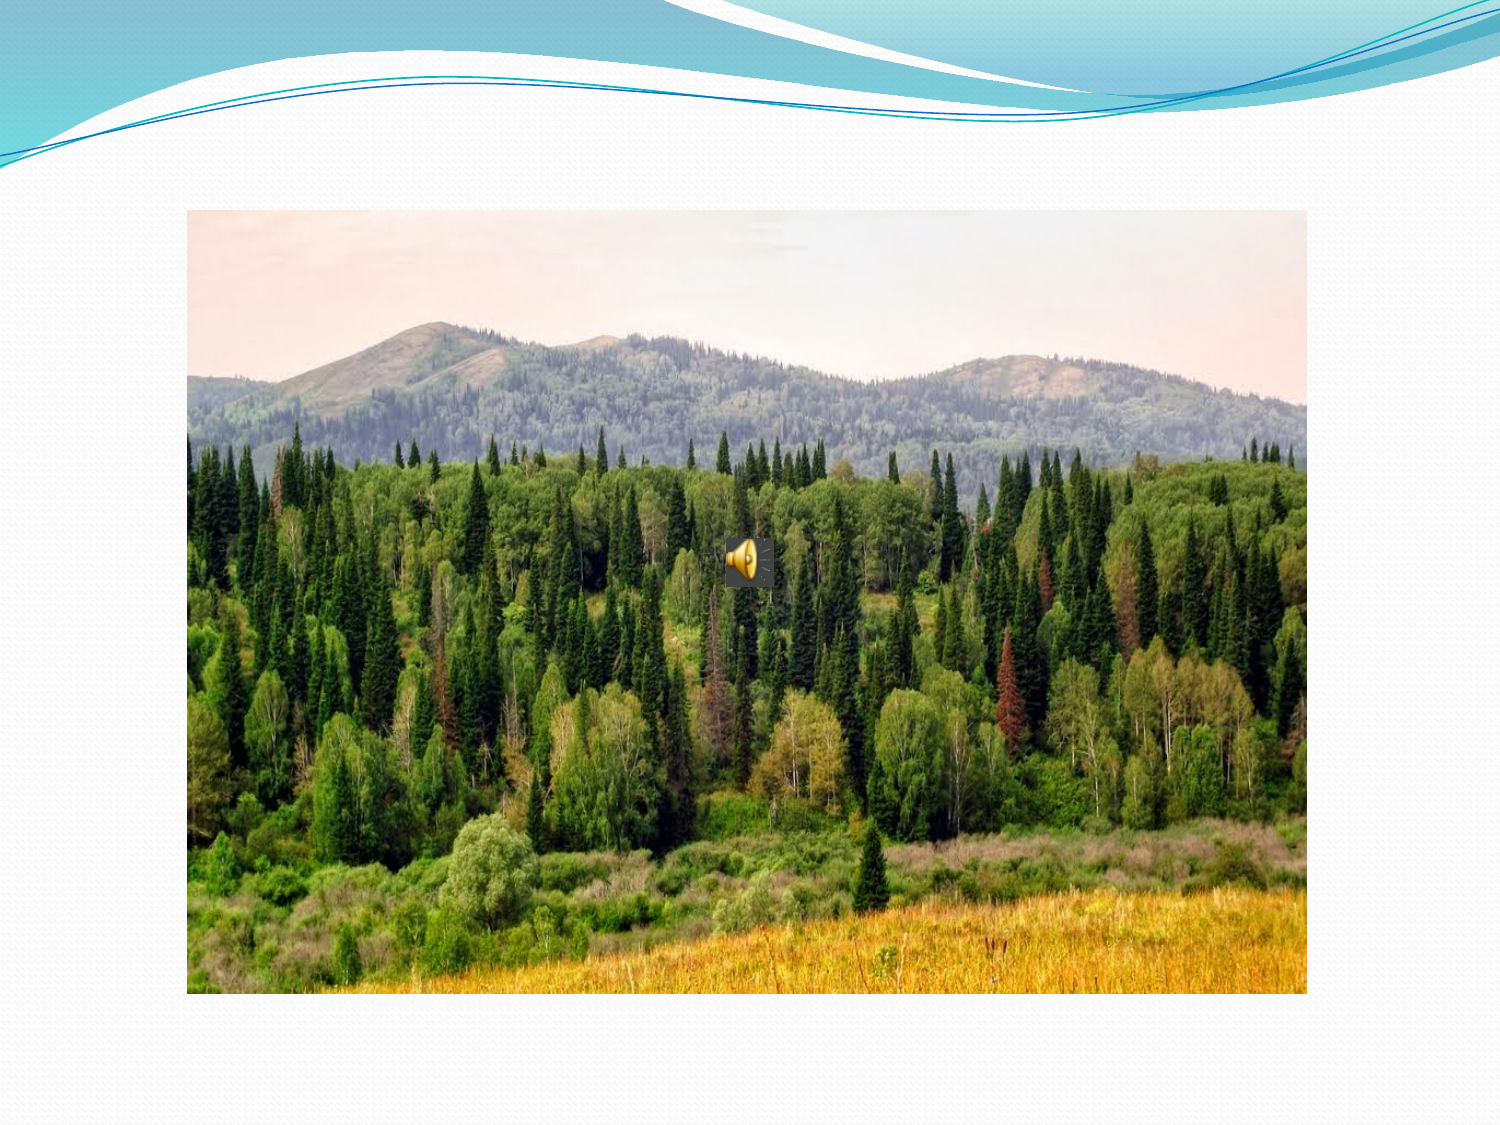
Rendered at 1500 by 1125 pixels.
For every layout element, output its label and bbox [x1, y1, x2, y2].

picture [724, 537, 776, 588]
list [187, 210, 1307, 994]
